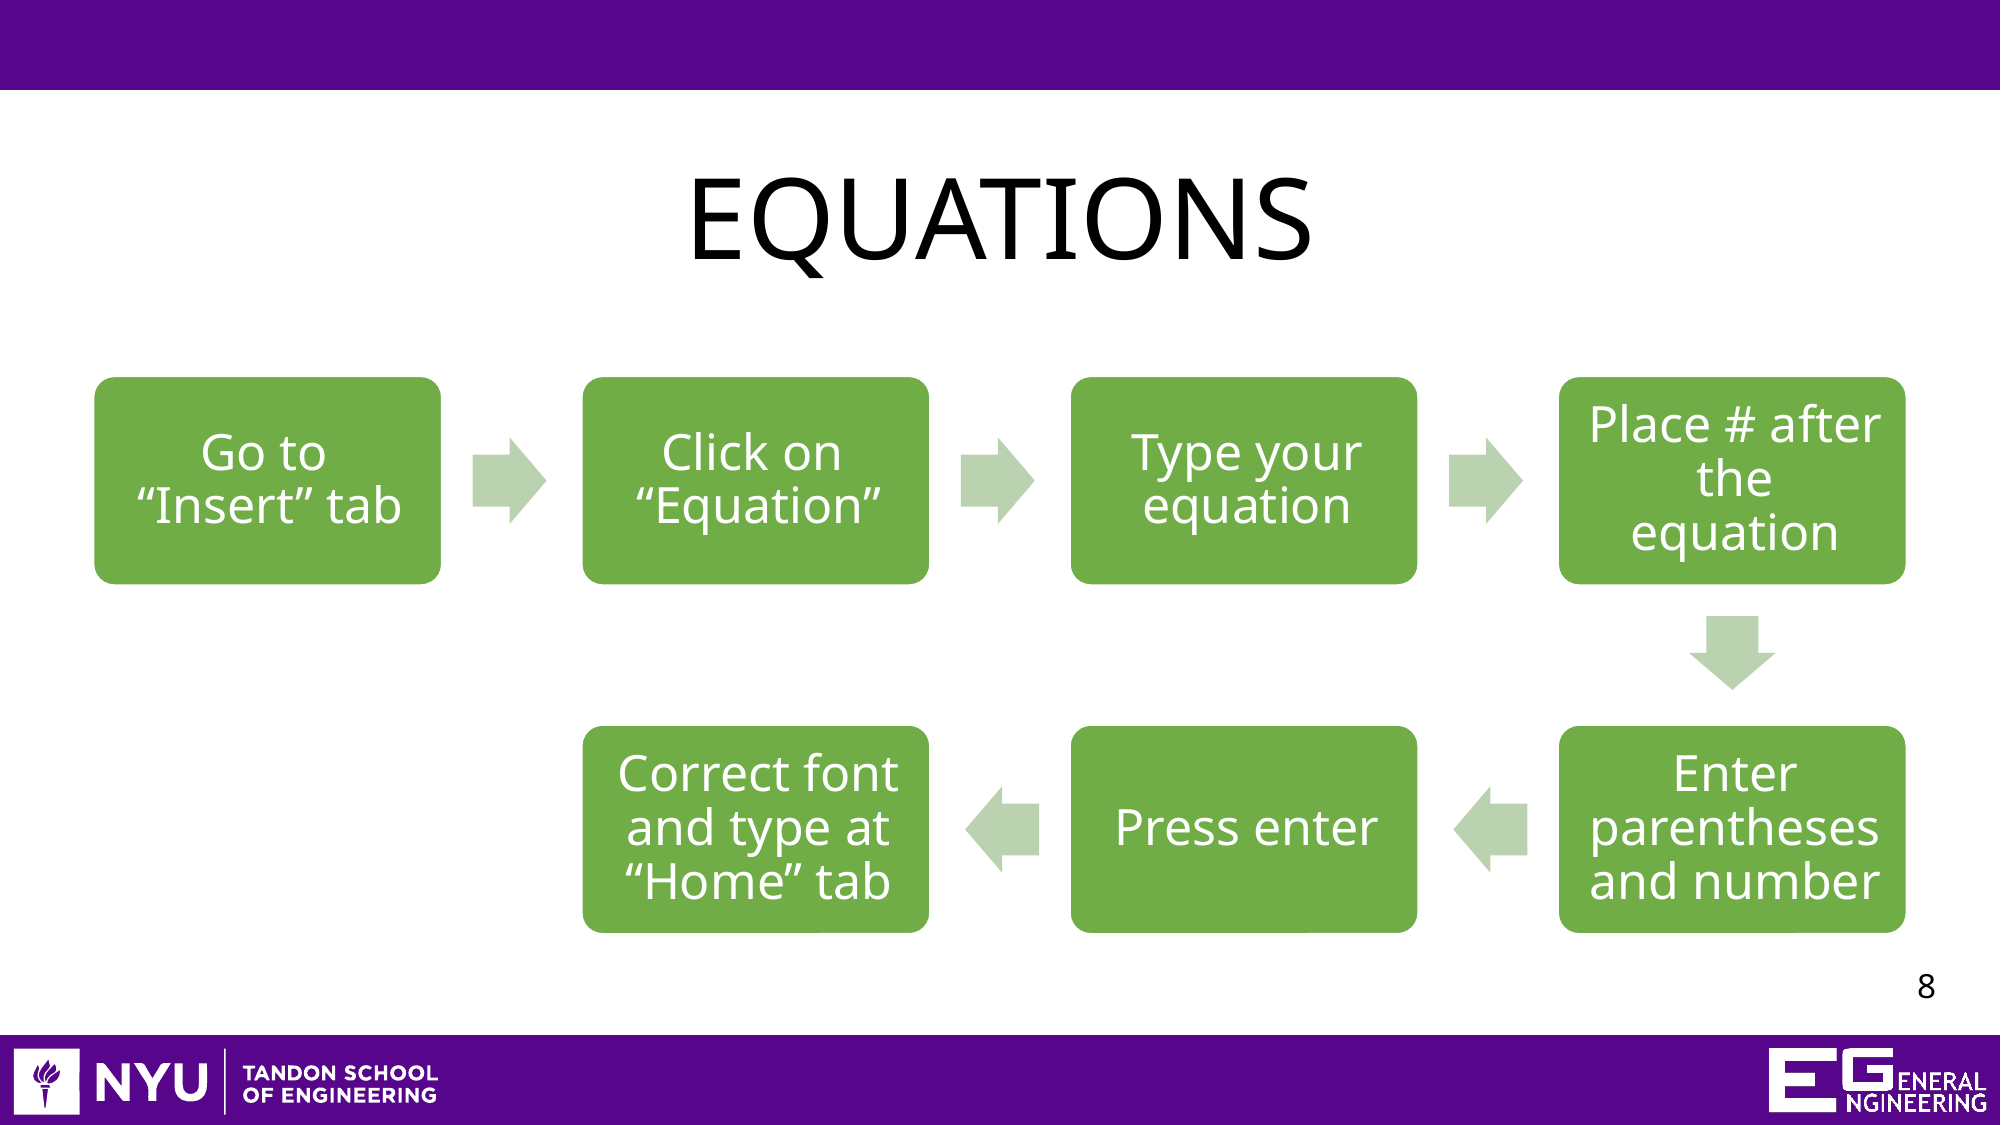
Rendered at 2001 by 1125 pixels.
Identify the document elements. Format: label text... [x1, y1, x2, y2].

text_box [92, 307, 1908, 1003]
picture [13, 1048, 438, 1115]
title EQUATIONS [92, 132, 1908, 292]
text_box [0, 1034, 1752, 1125]
picture [1752, 1031, 2000, 1125]
text_box [0, 0, 2000, 91]
text_box 8 [1802, 958, 1951, 1013]
